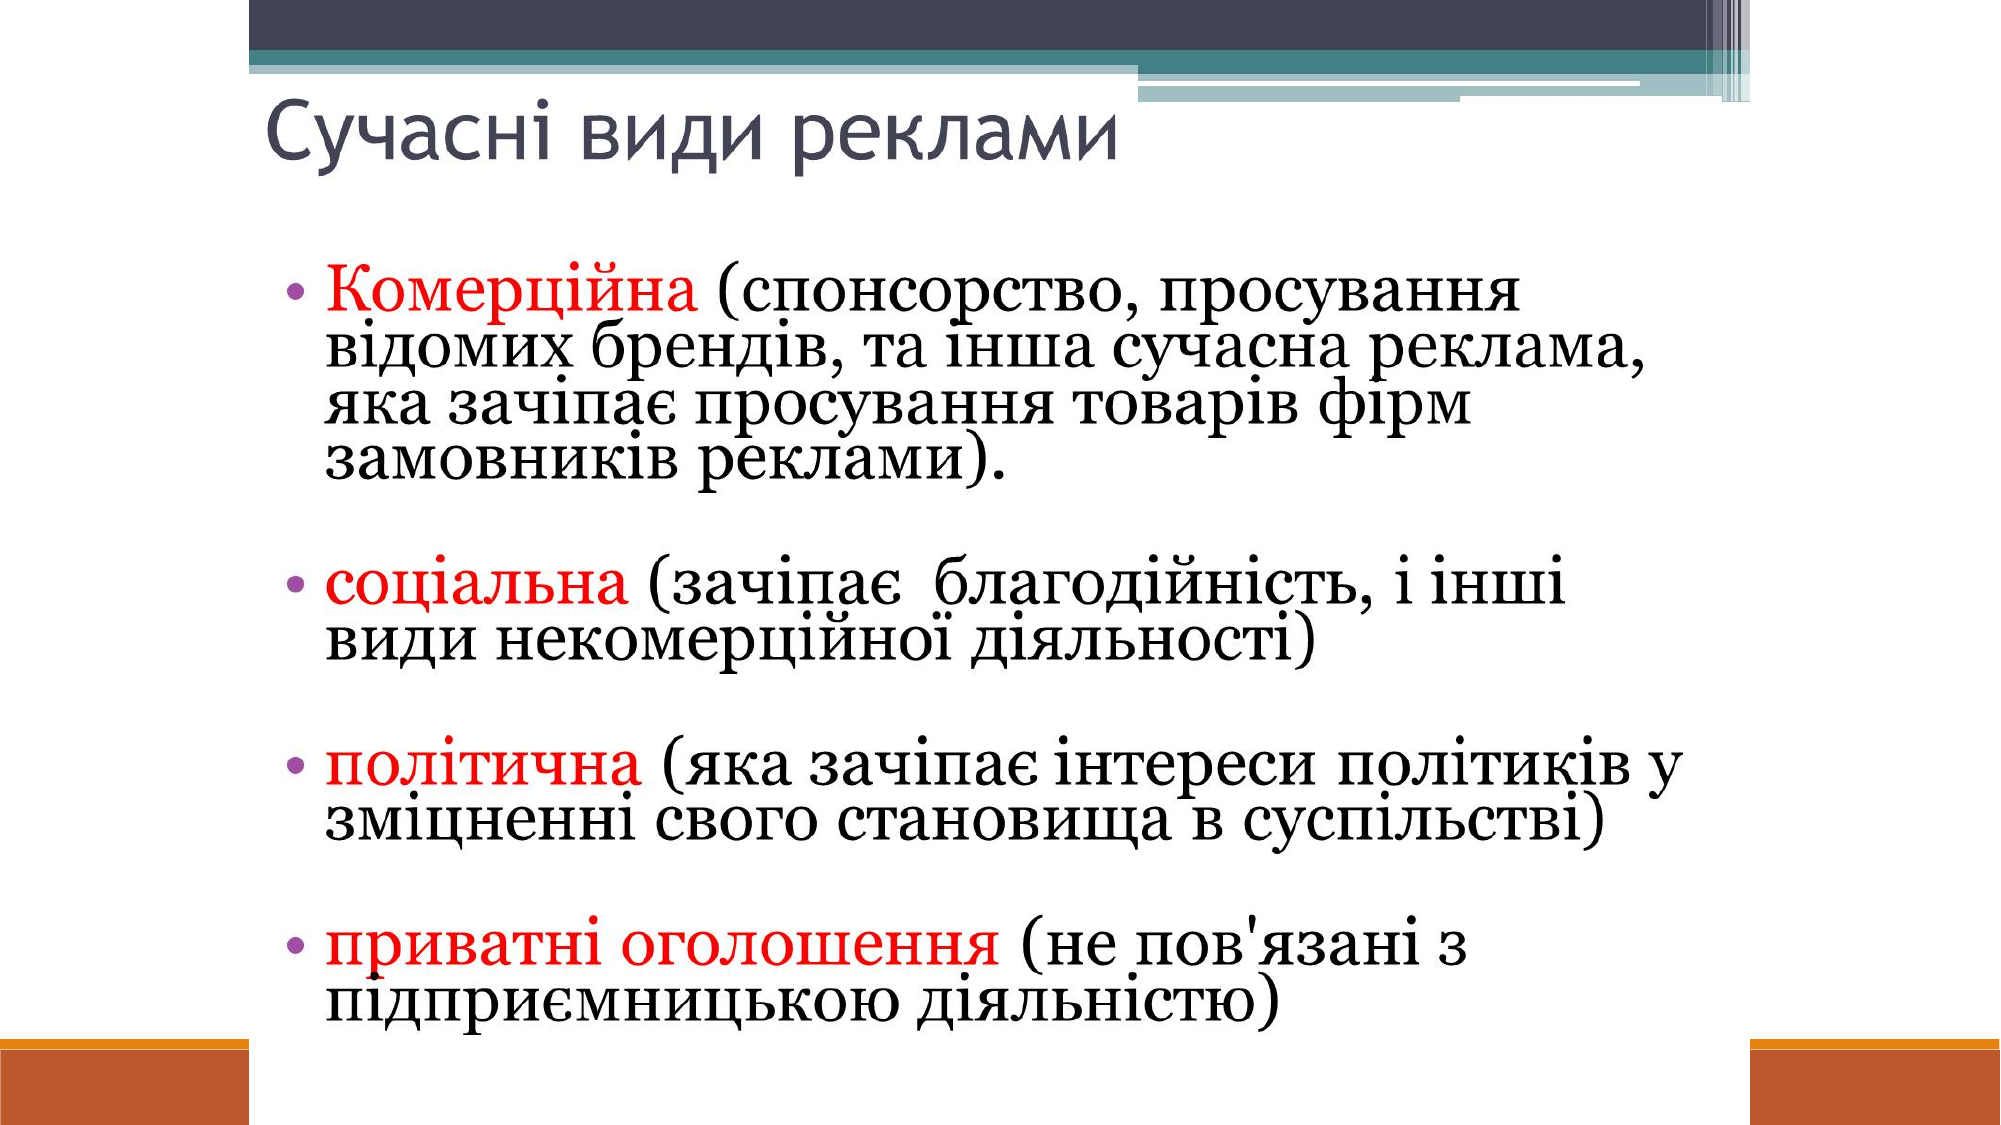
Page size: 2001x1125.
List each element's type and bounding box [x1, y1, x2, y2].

picture [249, 0, 1751, 1125]
